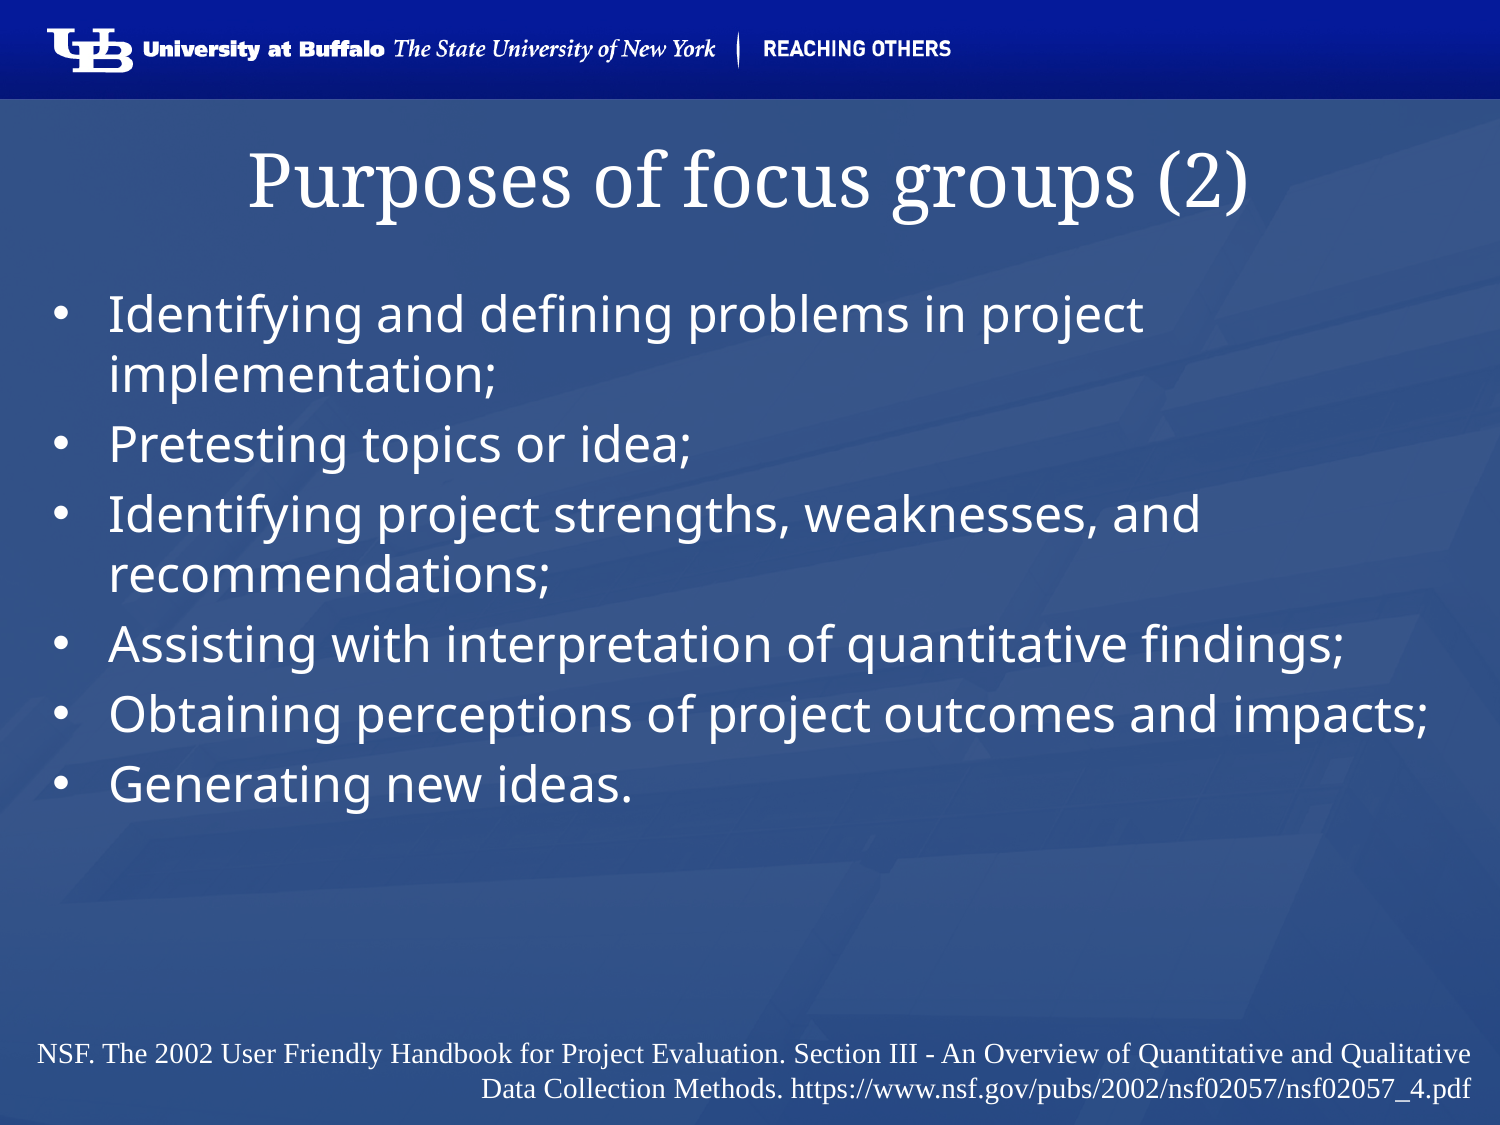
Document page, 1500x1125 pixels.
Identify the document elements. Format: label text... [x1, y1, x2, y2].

picture [0, 0, 1500, 99]
text_box NSF. The 2002 User Friendly Handbook for Project Evaluation. Section III - An Overview of Quantitative and Qualitative Data Collection Methods. https://www.nsf.gov/pubs/2002/nsf02057/nsf02057_4.pdf [0, 1026, 1488, 1112]
list Identifying and defining problems in project implementation; Pretesting topics or idea; Identifying project strengths, weaknesses, and recommendations; Assisting with interpretation of quantitative findings; Obtaining perceptions of project outcomes and impacts; Generating new ideas. [37, 275, 1463, 1026]
title Purposes of focus groups (2) [37, 125, 1463, 250]
